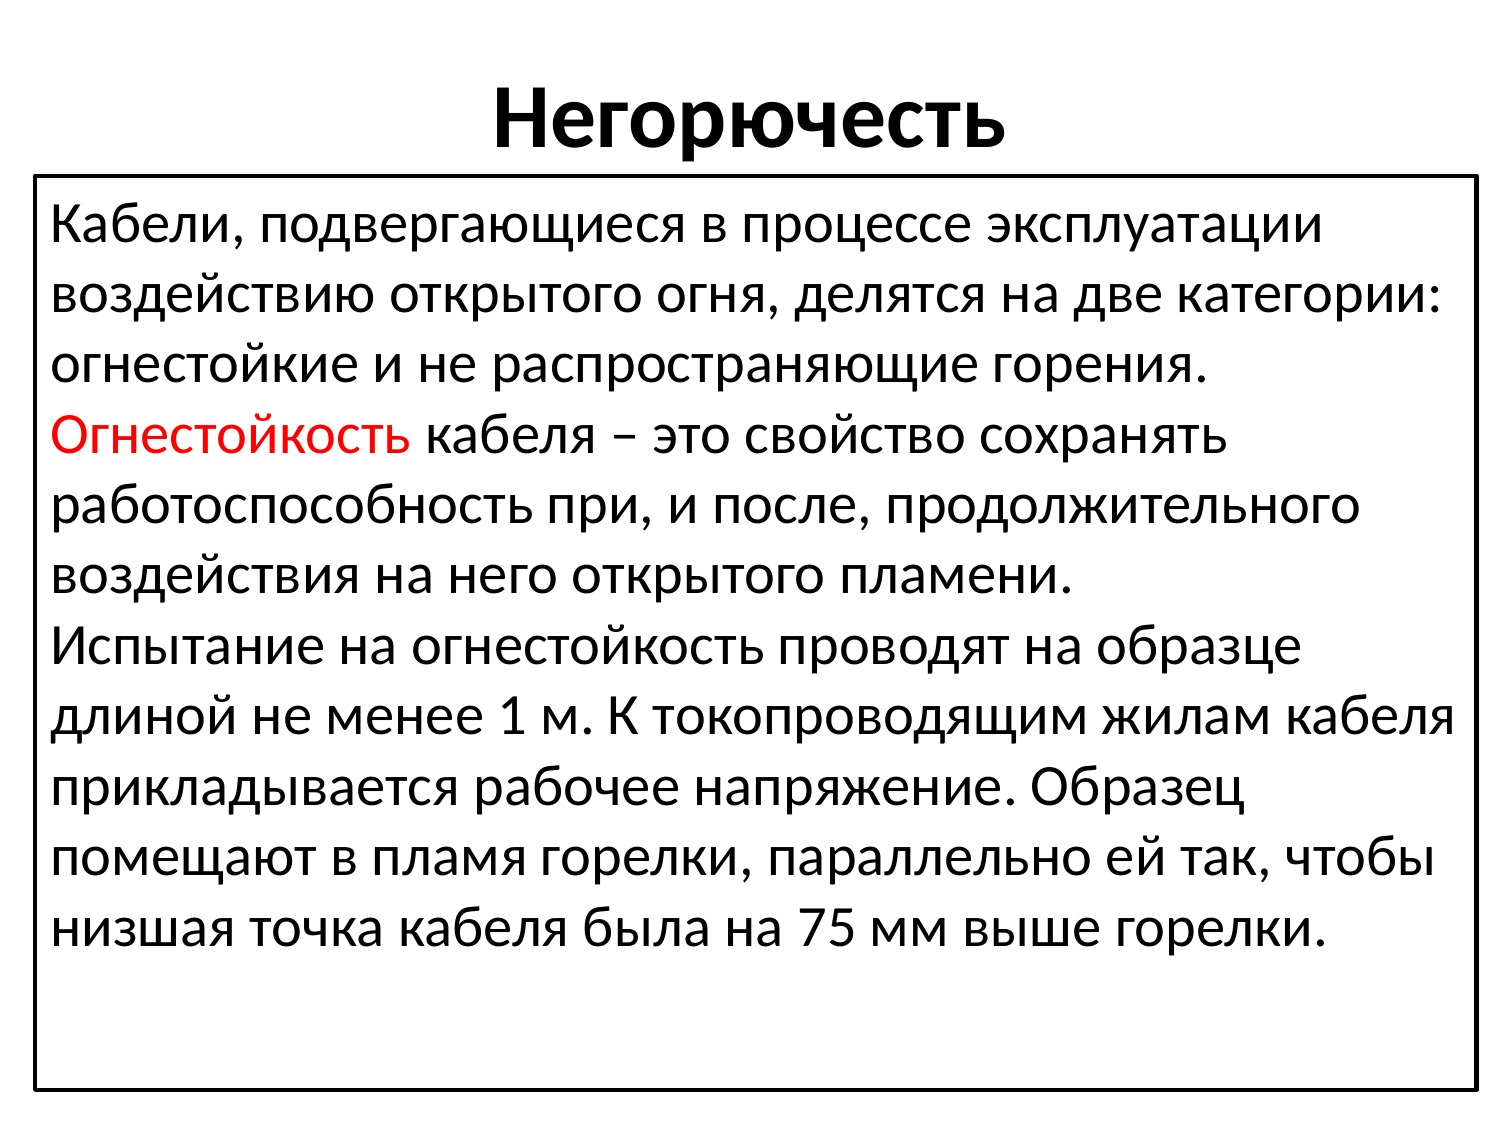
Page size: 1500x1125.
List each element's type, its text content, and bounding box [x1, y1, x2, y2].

title Негорючесть [75, 45, 1425, 174]
list Кабели, подвергающиеся в процессе эксплуатации воздействию открытого огня, делятся на две категории: огнестойкие и не распространяющие горения. Огнестойкость кабеля – это свойство сохранять работоспособность при, и после, продолжительного воздействия на него открытого пламени. Испытание на огнестойкость проводят на образце длиной не менее 1 м. К токопроводящим жилам кабеля прикладывается рабочее напряжение. Образец помещают в пламя горелки, параллельно ей так, чтобы низшая точка кабеля была на 75 мм выше горелки. [33, 174, 1479, 1092]
